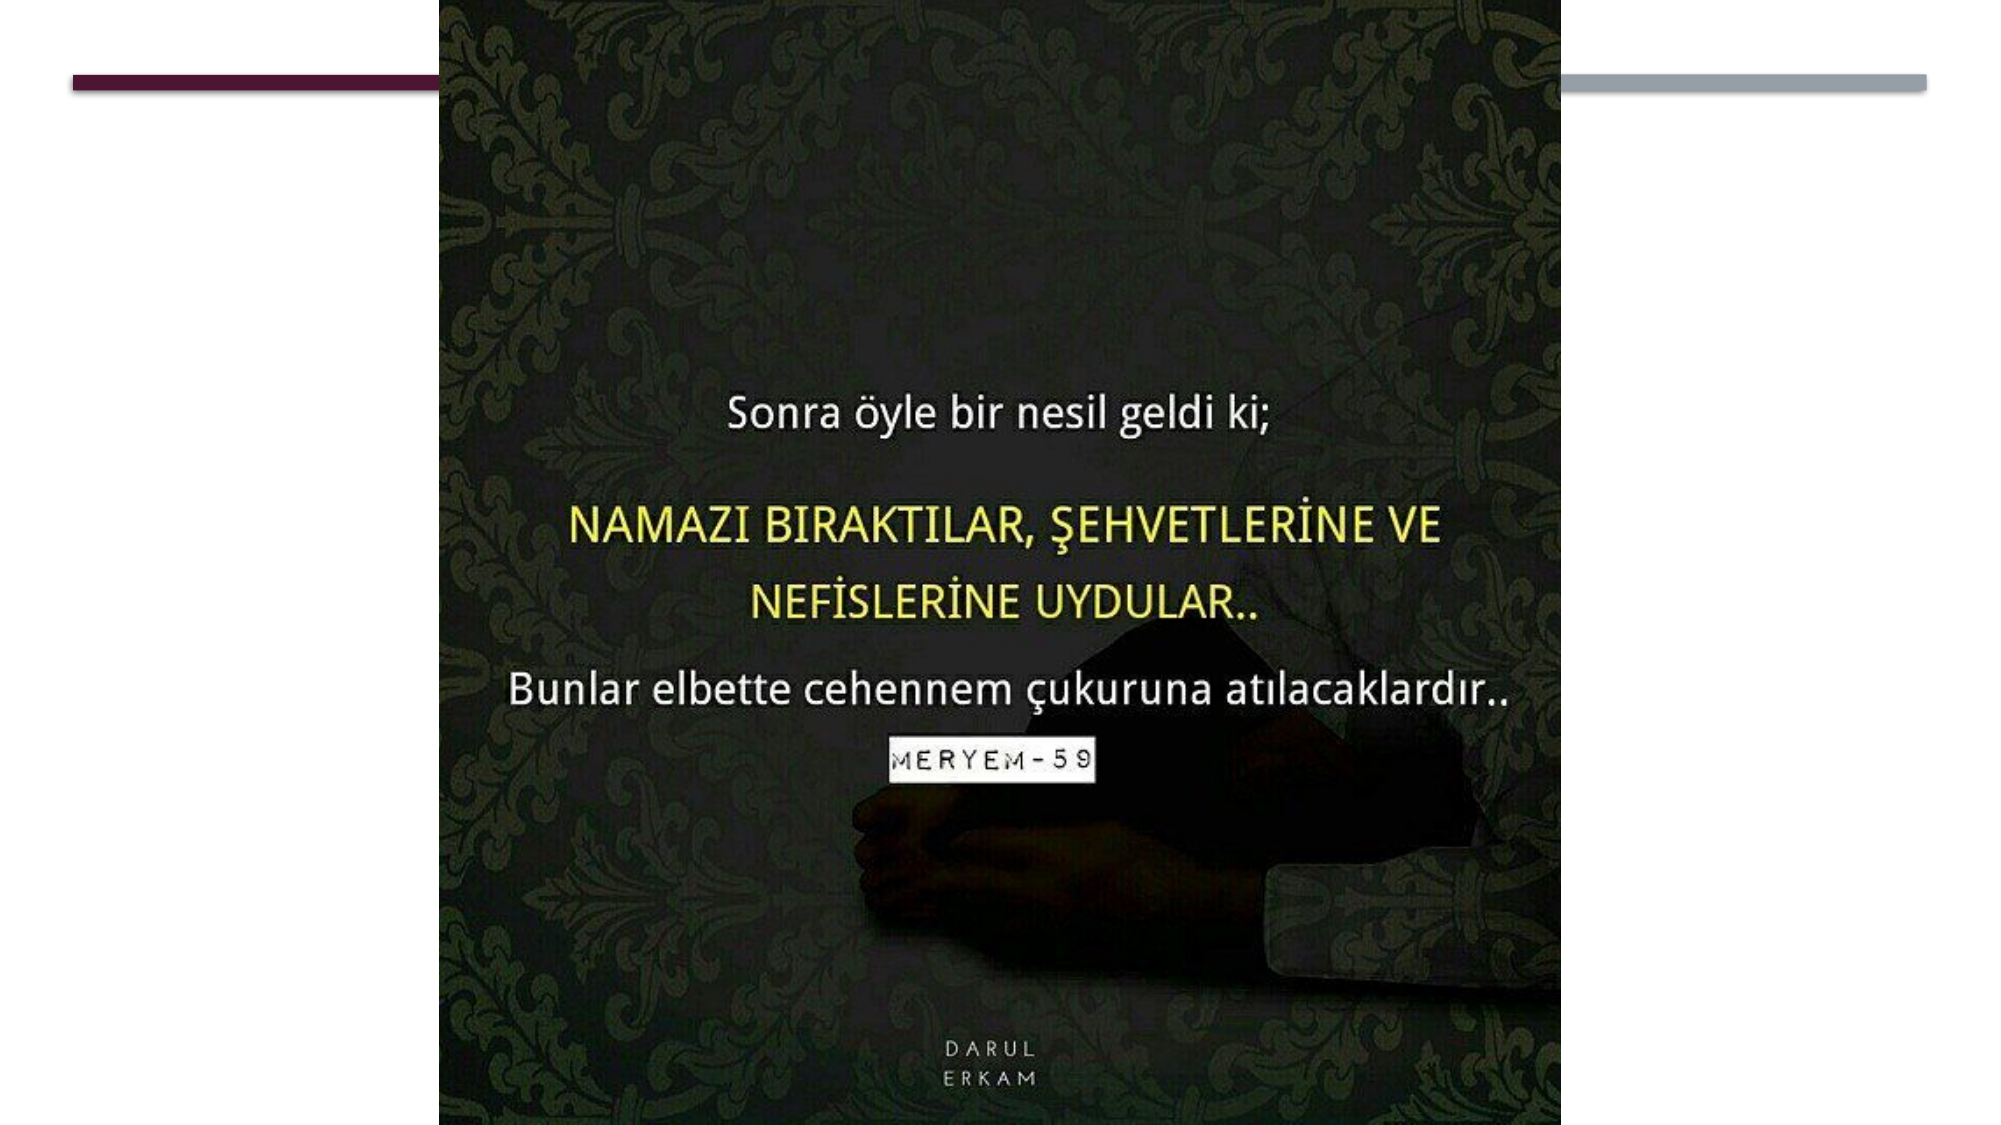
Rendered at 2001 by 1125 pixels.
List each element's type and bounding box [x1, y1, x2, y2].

picture [438, 0, 1562, 1125]
